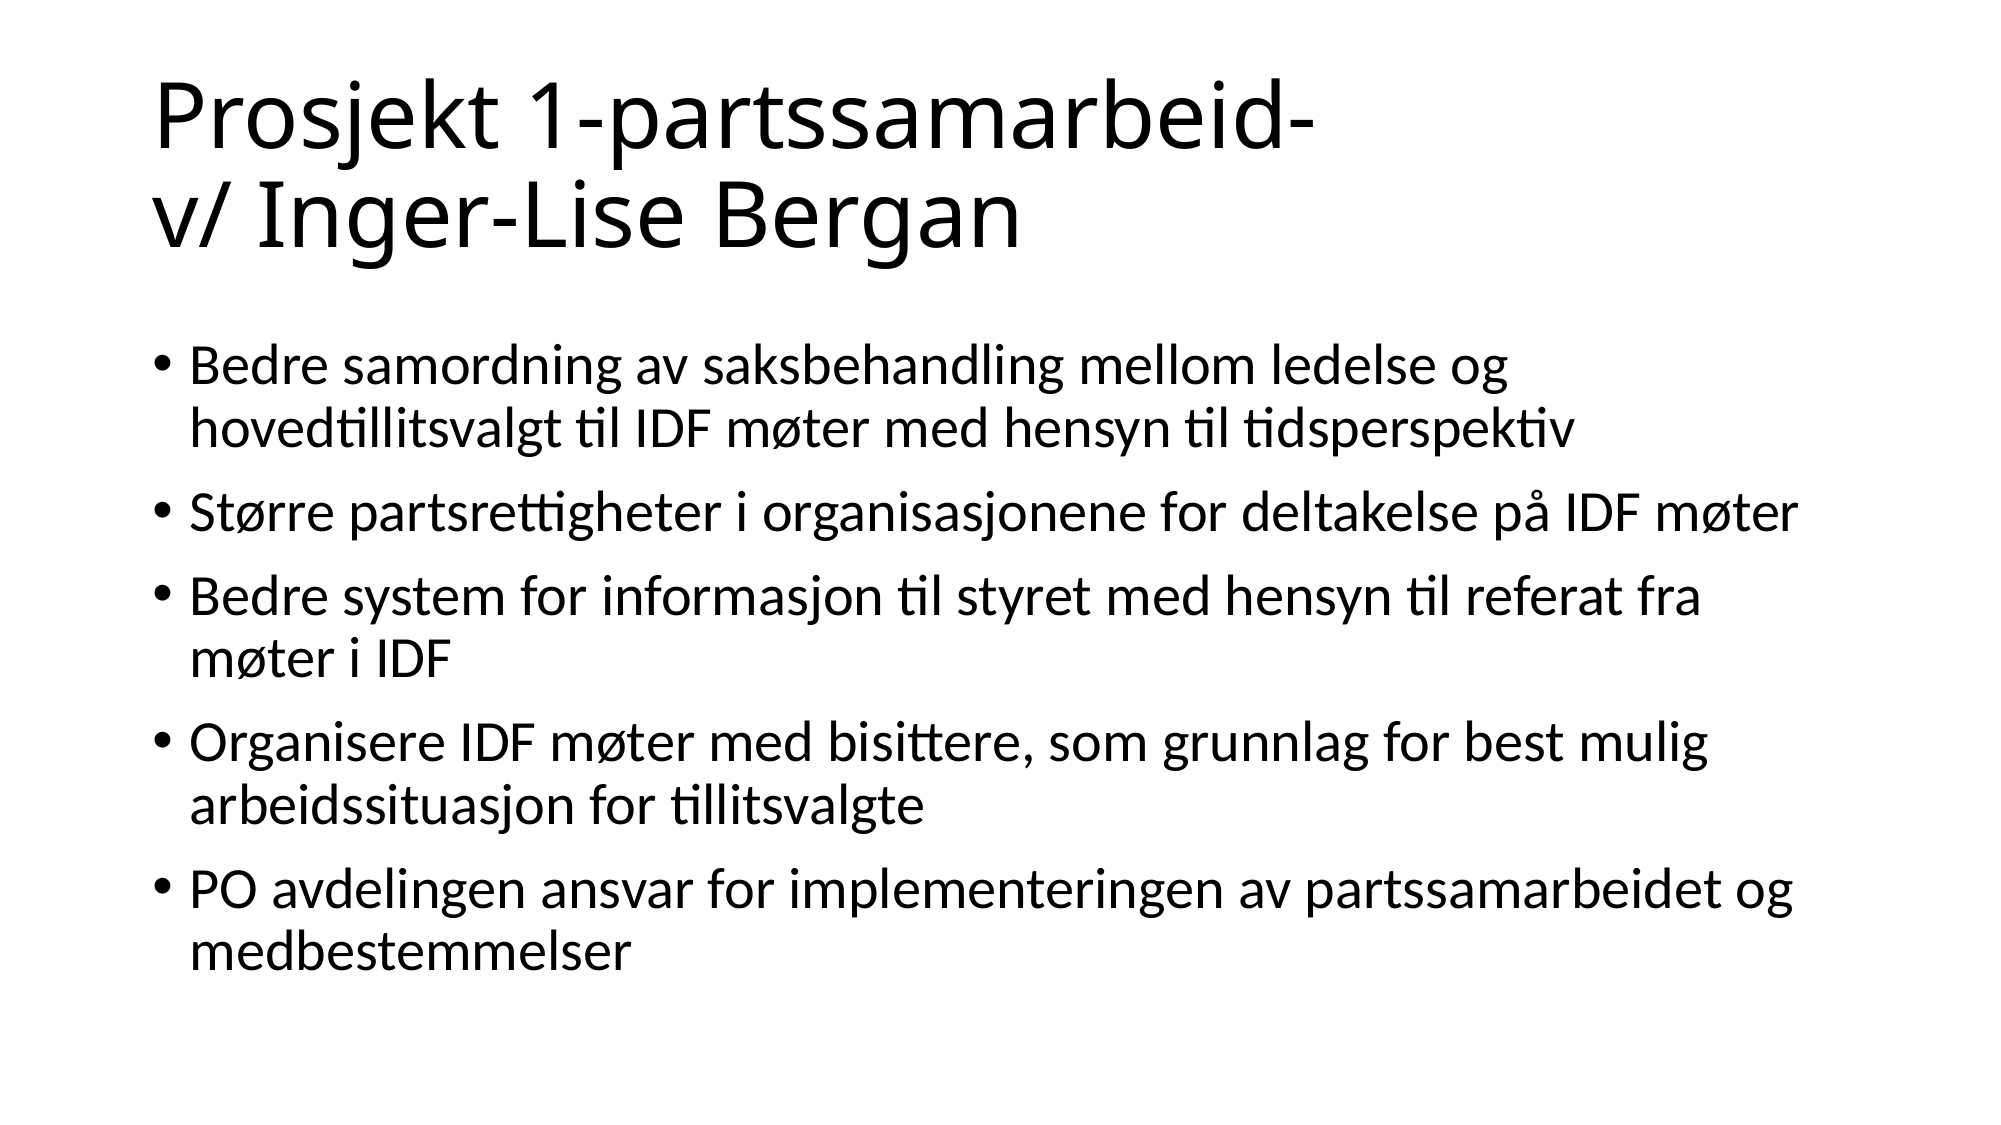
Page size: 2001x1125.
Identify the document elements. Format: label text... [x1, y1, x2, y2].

list Bedre samordning av saksbehandling mellom ledelse og hovedtillitsvalgt til IDF møter med hensyn til tidsperspektiv Større partsrettigheter i organisasjonene for deltakelse på IDF møter Bedre system for informasjon til styret med hensyn til referat fra møter i IDF Organisere IDF møter med bisittere, som grunnlag for best mulig arbeidssituasjon for tillitsvalgte PO avdelingen ansvar for implementeringen av partssamarbeidet og medbestemmelser [137, 236, 1863, 1014]
title Prosjekt 1-partssamarbeid- v/ Inger-Lise Bergan [137, 59, 1863, 236]
